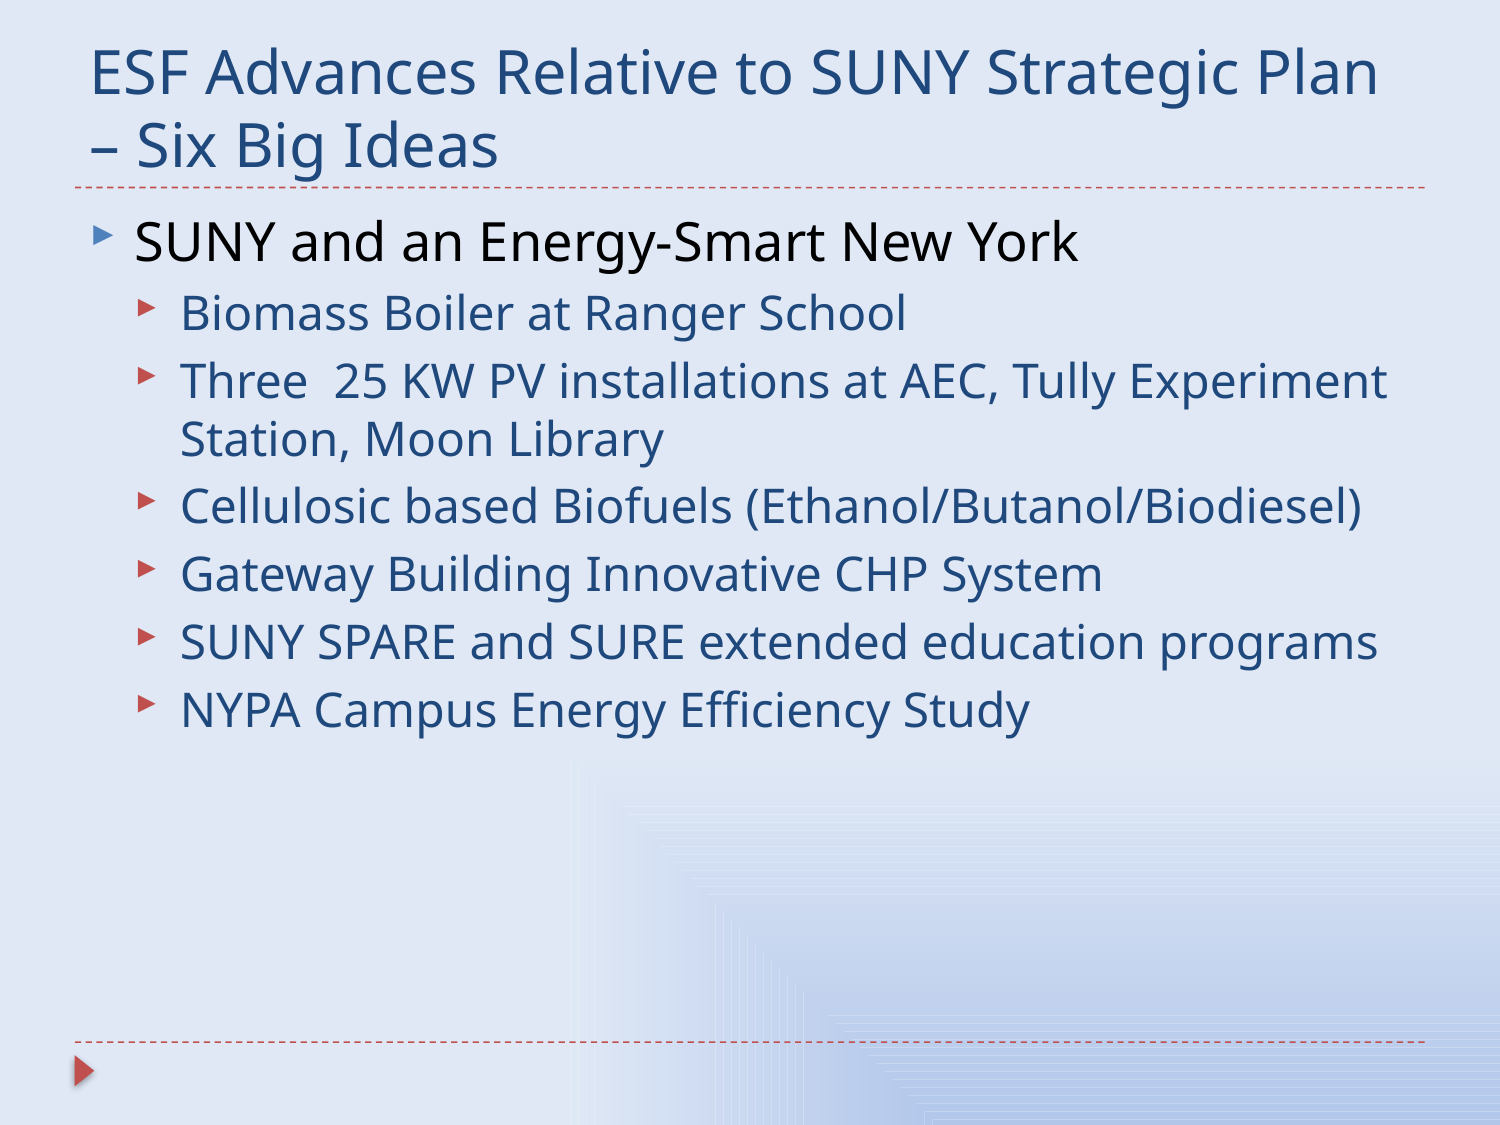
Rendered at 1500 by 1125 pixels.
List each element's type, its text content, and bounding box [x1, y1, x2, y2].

list SUNY and an Energy-Smart New York Biomass Boiler at Ranger School Three 25 KW PV installations at AEC, Tully Experiment Station, Moon Library Cellulosic based Biofuels (Ethanol/Butanol/Biodiesel) Gateway Building Innovative CHP System SUNY SPARE and SURE extended education programs NYPA Campus Energy Efficiency Study [75, 200, 1425, 1010]
title ESF Advances Relative to SUNY Strategic Plan – Six Big Ideas [75, 24, 1425, 188]
